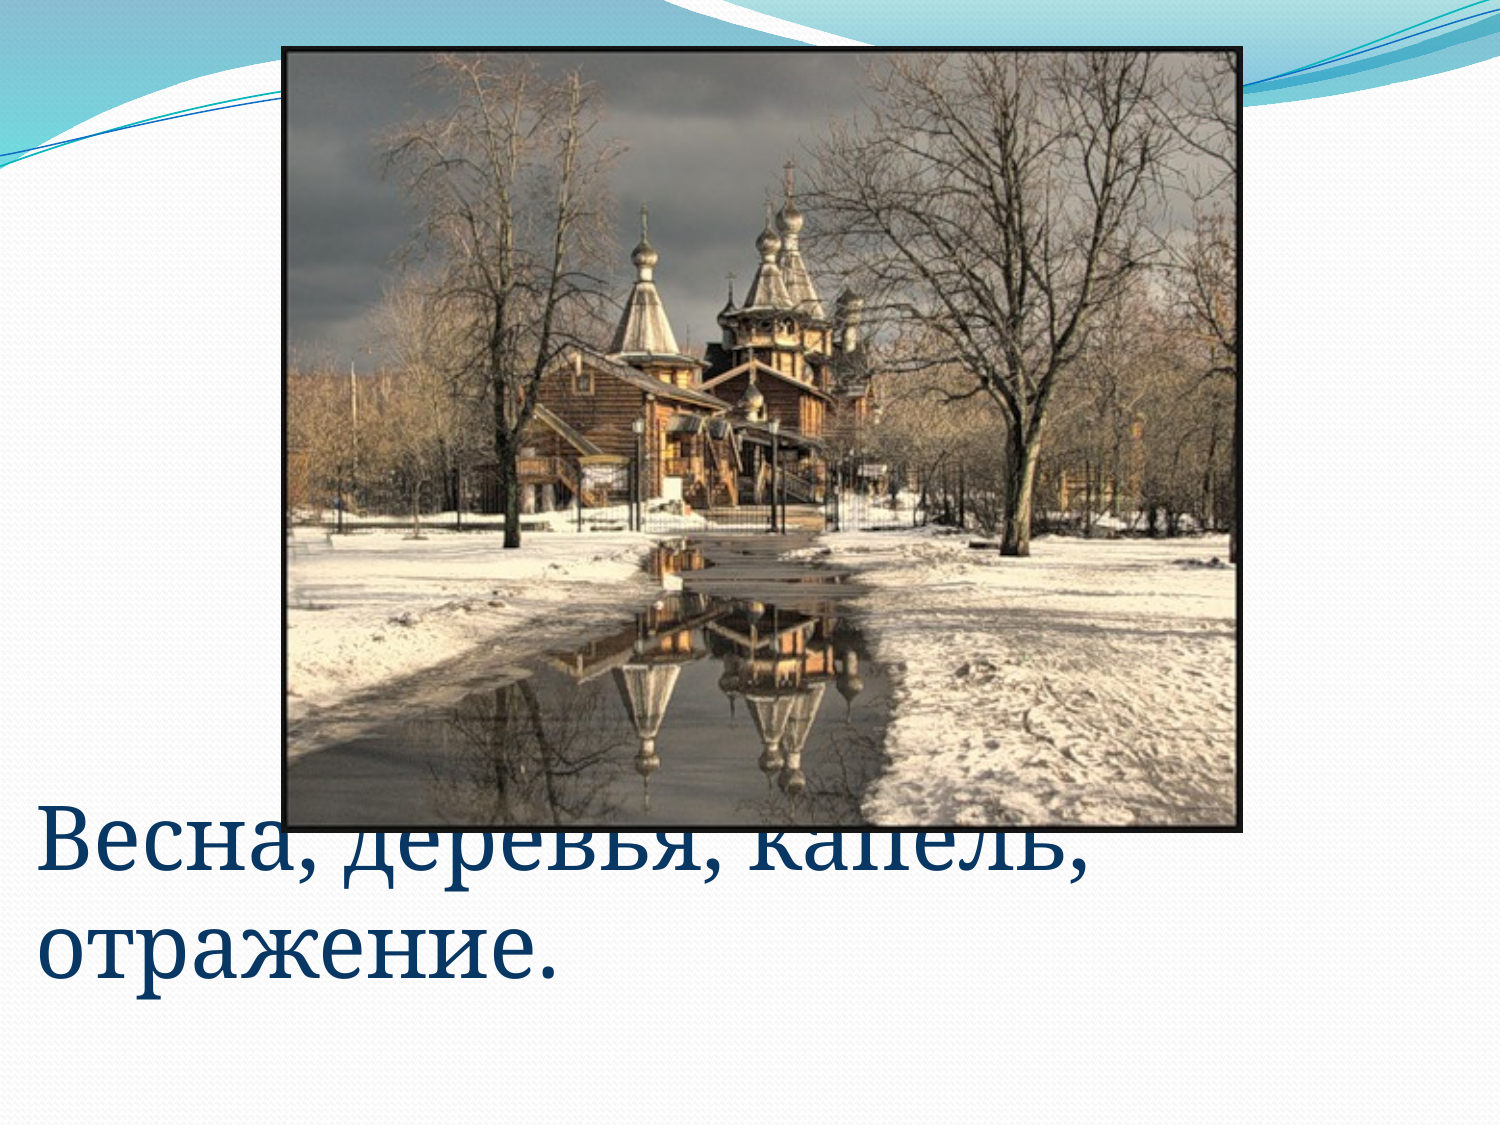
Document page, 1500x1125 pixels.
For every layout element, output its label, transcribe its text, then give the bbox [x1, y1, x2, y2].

title Весна, деревья, капель, отражение. [35, 890, 1465, 997]
picture [280, 46, 1243, 834]
